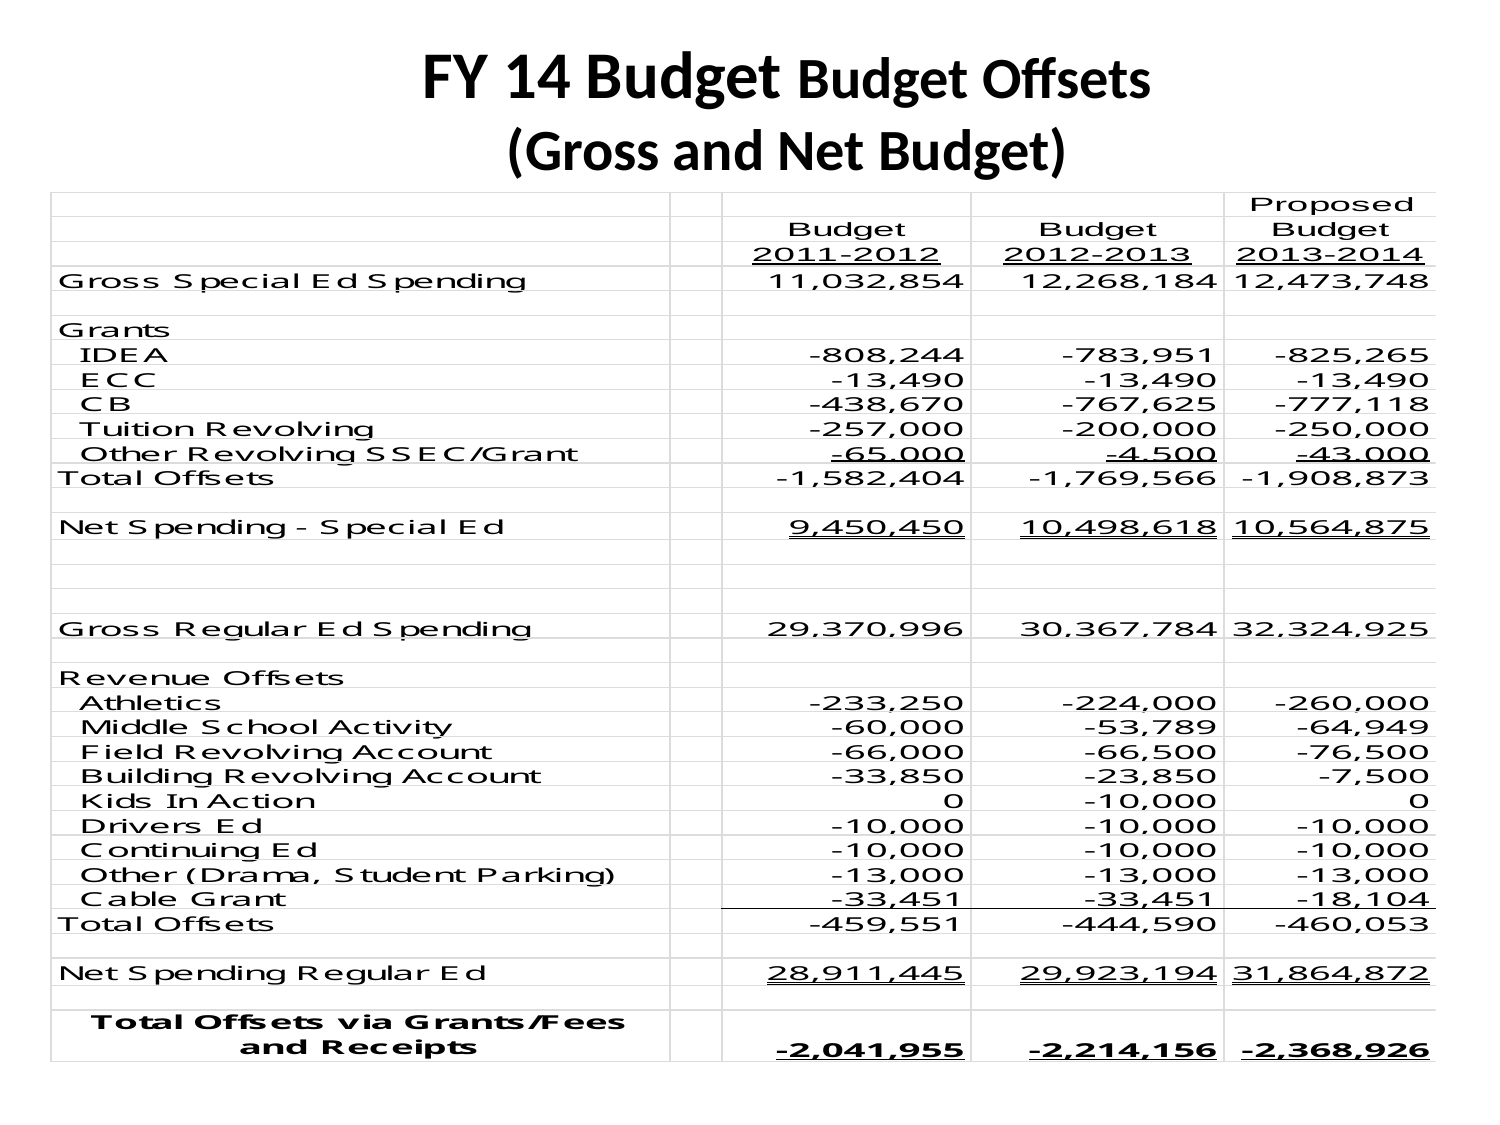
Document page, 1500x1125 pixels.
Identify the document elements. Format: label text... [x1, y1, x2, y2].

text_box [49, 191, 1438, 1063]
text_box FY 14 Budget Budget Offsets (Gross and Net Budget) [337, 24, 1238, 190]
